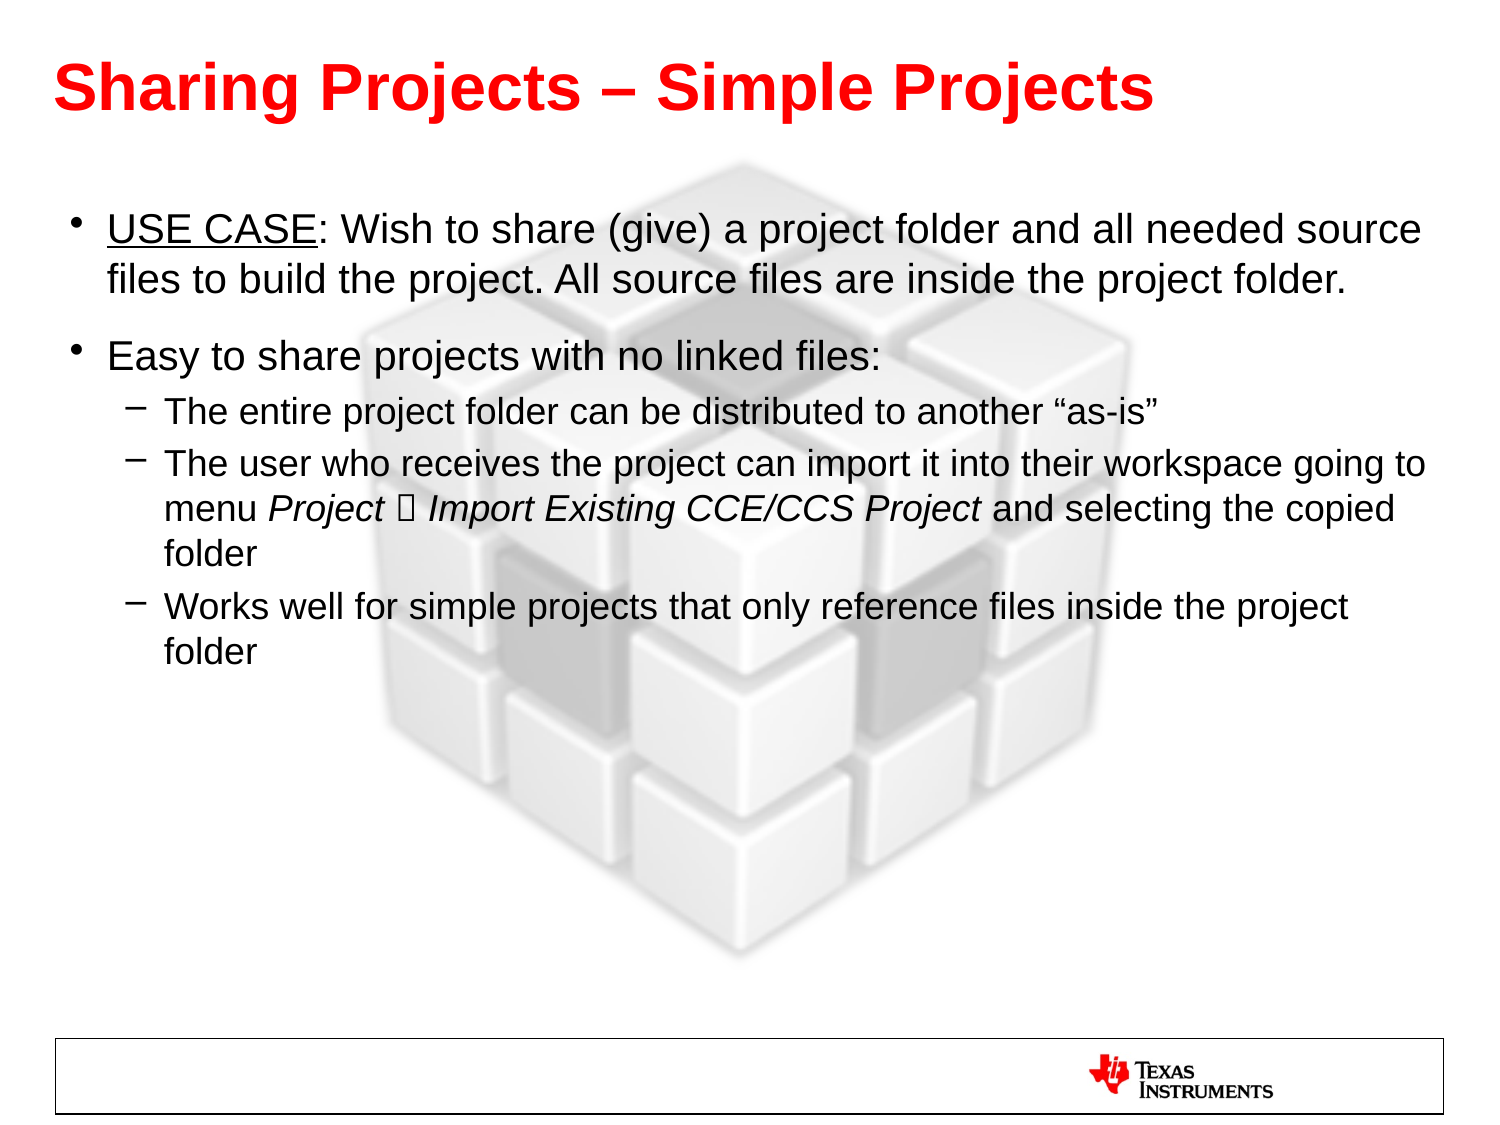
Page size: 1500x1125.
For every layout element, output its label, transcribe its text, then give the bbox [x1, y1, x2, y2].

picture [1087, 1052, 1274, 1099]
list USE CASE: Wish to share (give) a project folder and all needed source files to build the project. All source files are inside the project folder. Easy to share projects with no linked files: The entire project folder can be distributed to another “as-is” The user who receives the project can import it into their workspace going to menu Project  Import Existing CCE/CCS Project and selecting the copied folder Works well for simple projects that only reference files inside the project folder [54, 194, 1444, 965]
title Sharing Projects – Simple Projects [37, 23, 1426, 158]
